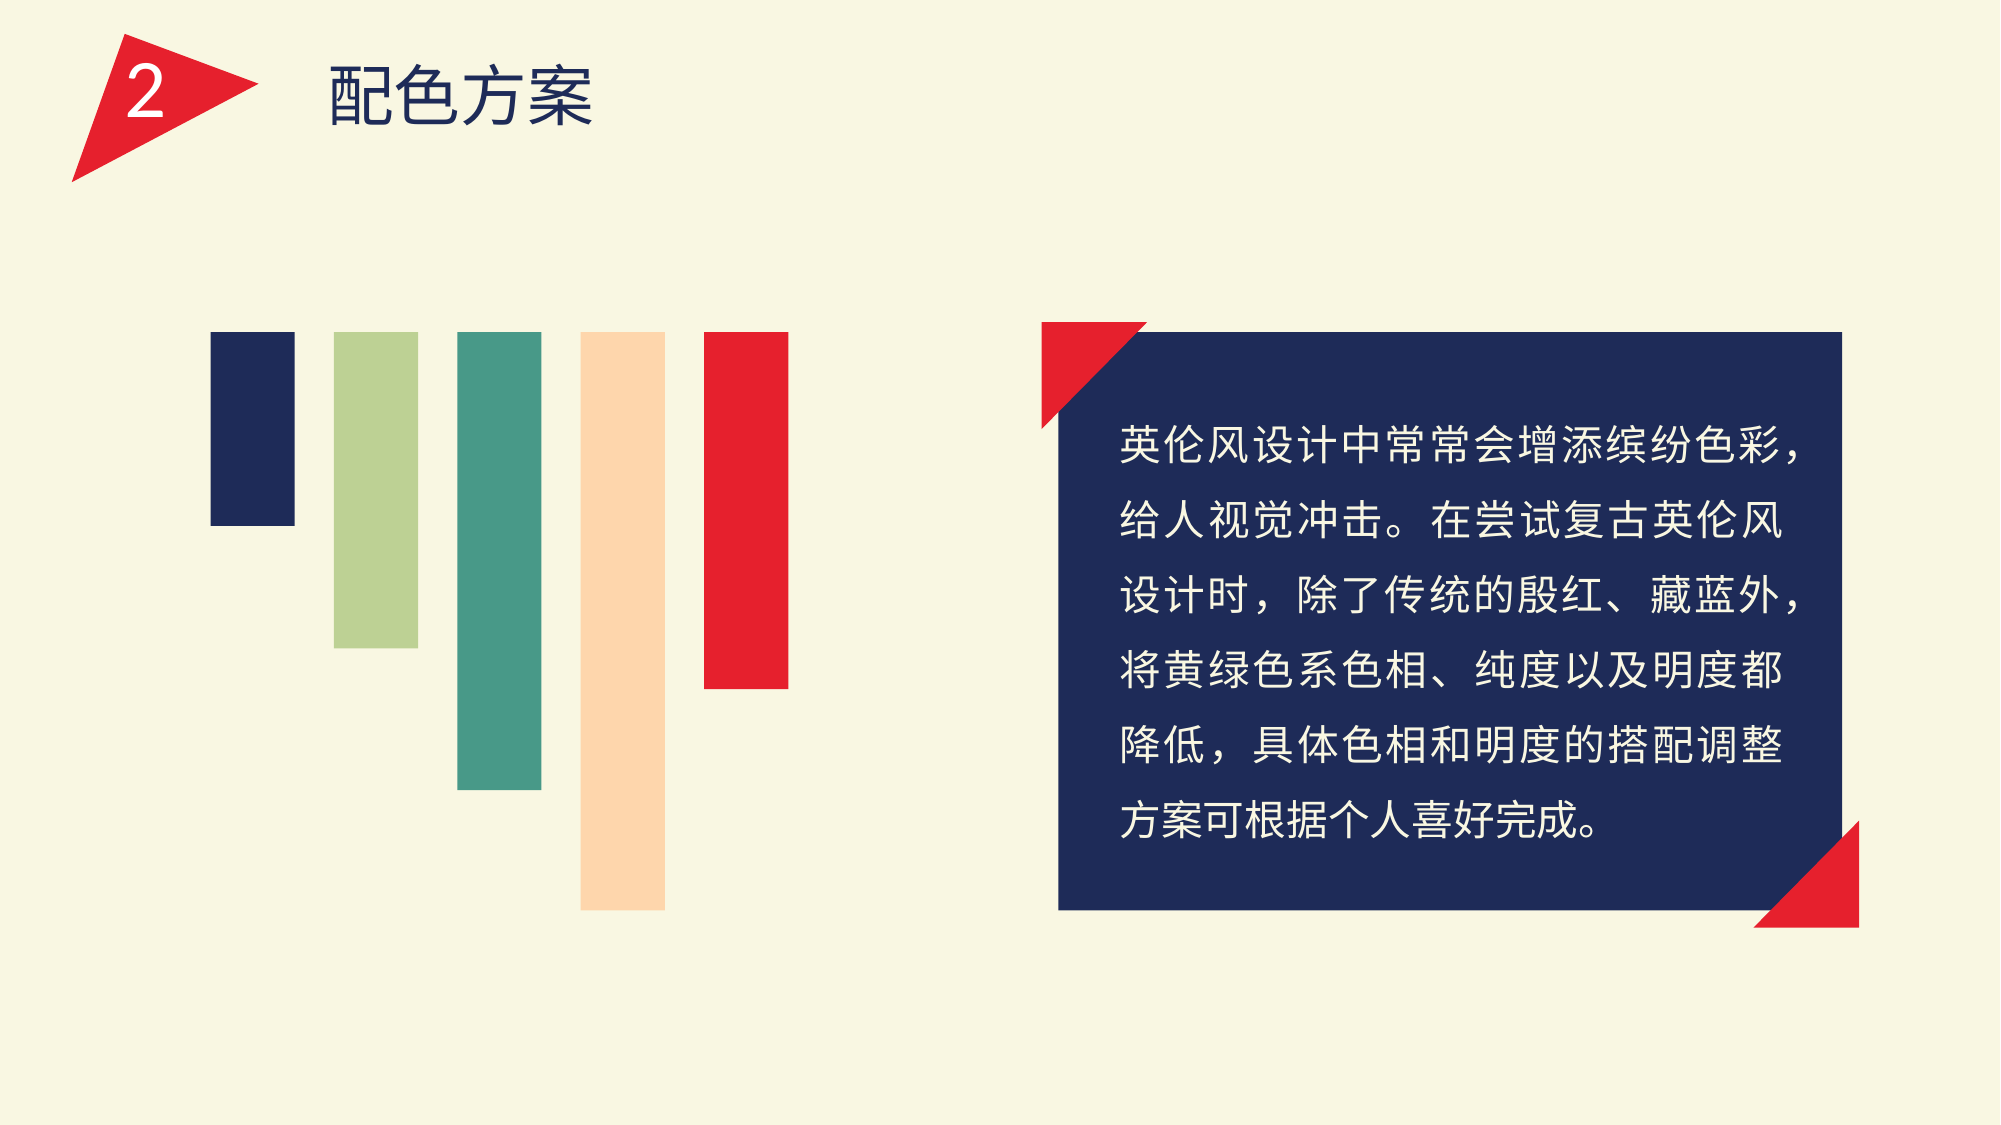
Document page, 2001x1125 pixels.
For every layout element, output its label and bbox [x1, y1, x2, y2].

text_box [1041, 321, 1860, 928]
text_box [83, 26, 611, 216]
text_box [210, 332, 789, 911]
